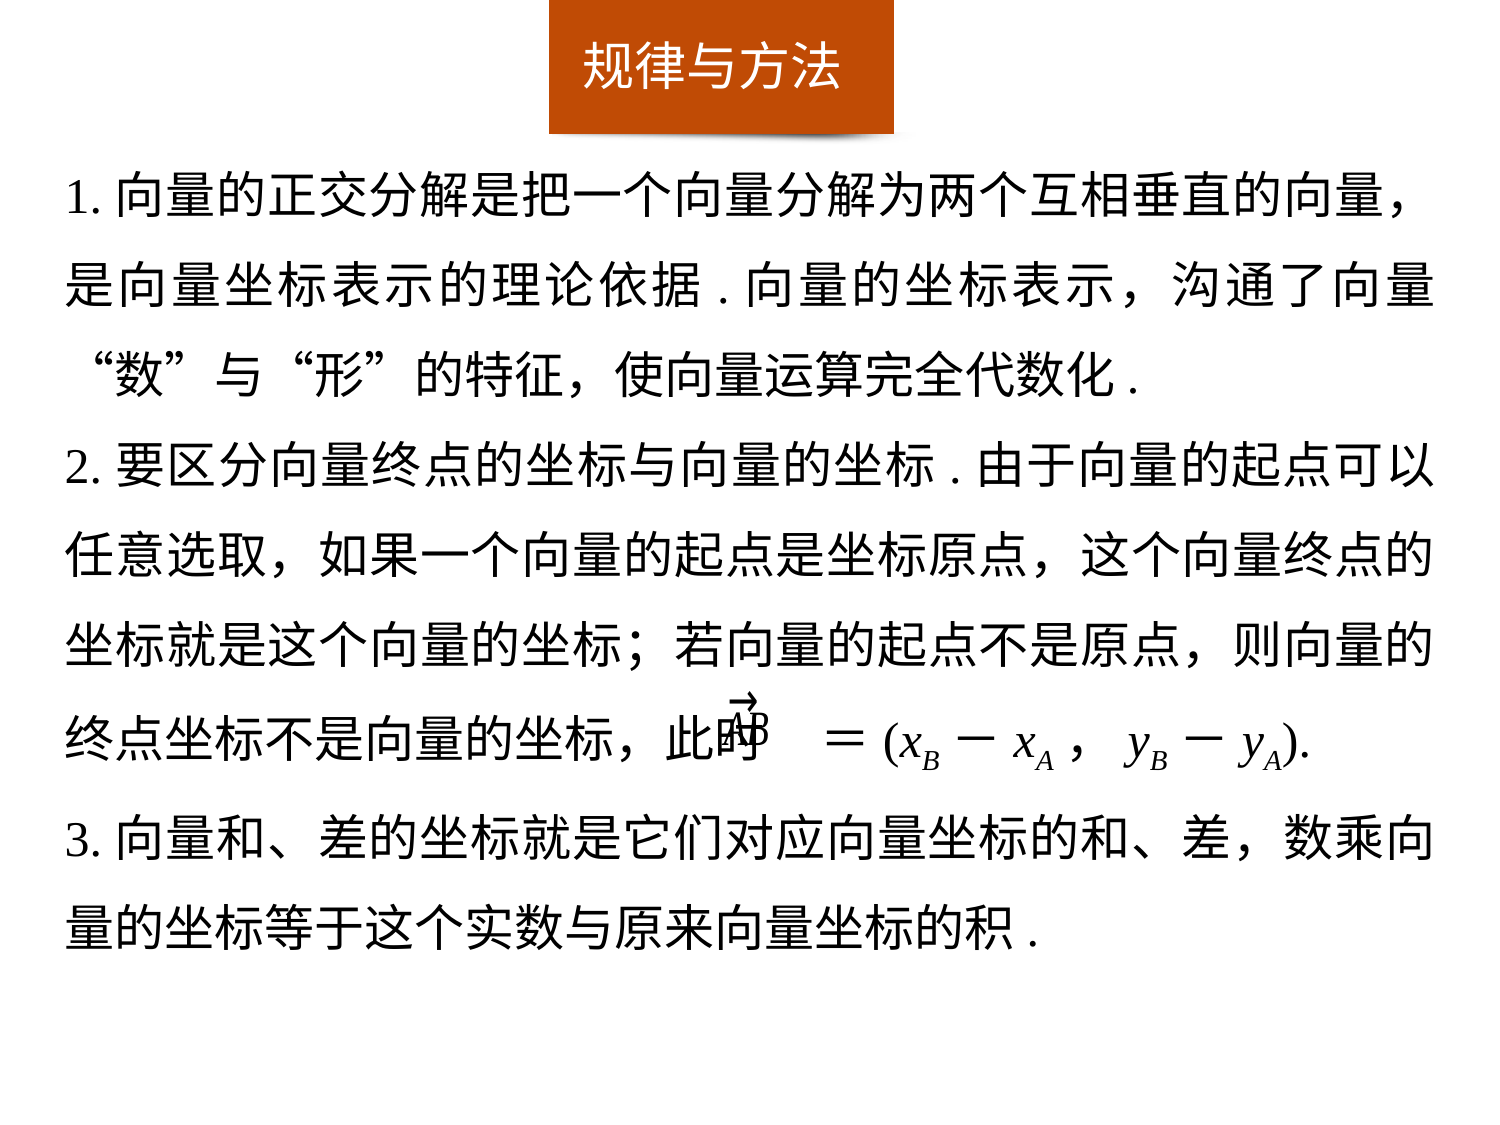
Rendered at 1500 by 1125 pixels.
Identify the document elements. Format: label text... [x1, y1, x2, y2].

text_box 1.向量的正交分解是把一个向量分解为两个互相垂直的向量，是向量坐标表示的理论依据.向量的坐标表示，沟通了向量“数”与“形”的特征，使向量运算完全代数化. 2.要区分向量终点的坐标与向量的坐标.由于向量的起点可以任意选取，如果一个向量的起点是坐标原点，这个向量终点的坐标就是这个向量的坐标；若向量的起点不是原点，则向量的终点坐标不是向量的坐标，此时 ＝(xB－xA，yB－yA). 3.向量和、差的坐标就是它们对应向量坐标的和、差，数乘向量的坐标等于这个实数与原来向量坐标的积. [47, 125, 1452, 965]
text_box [714, 656, 793, 776]
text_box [548, 0, 916, 145]
